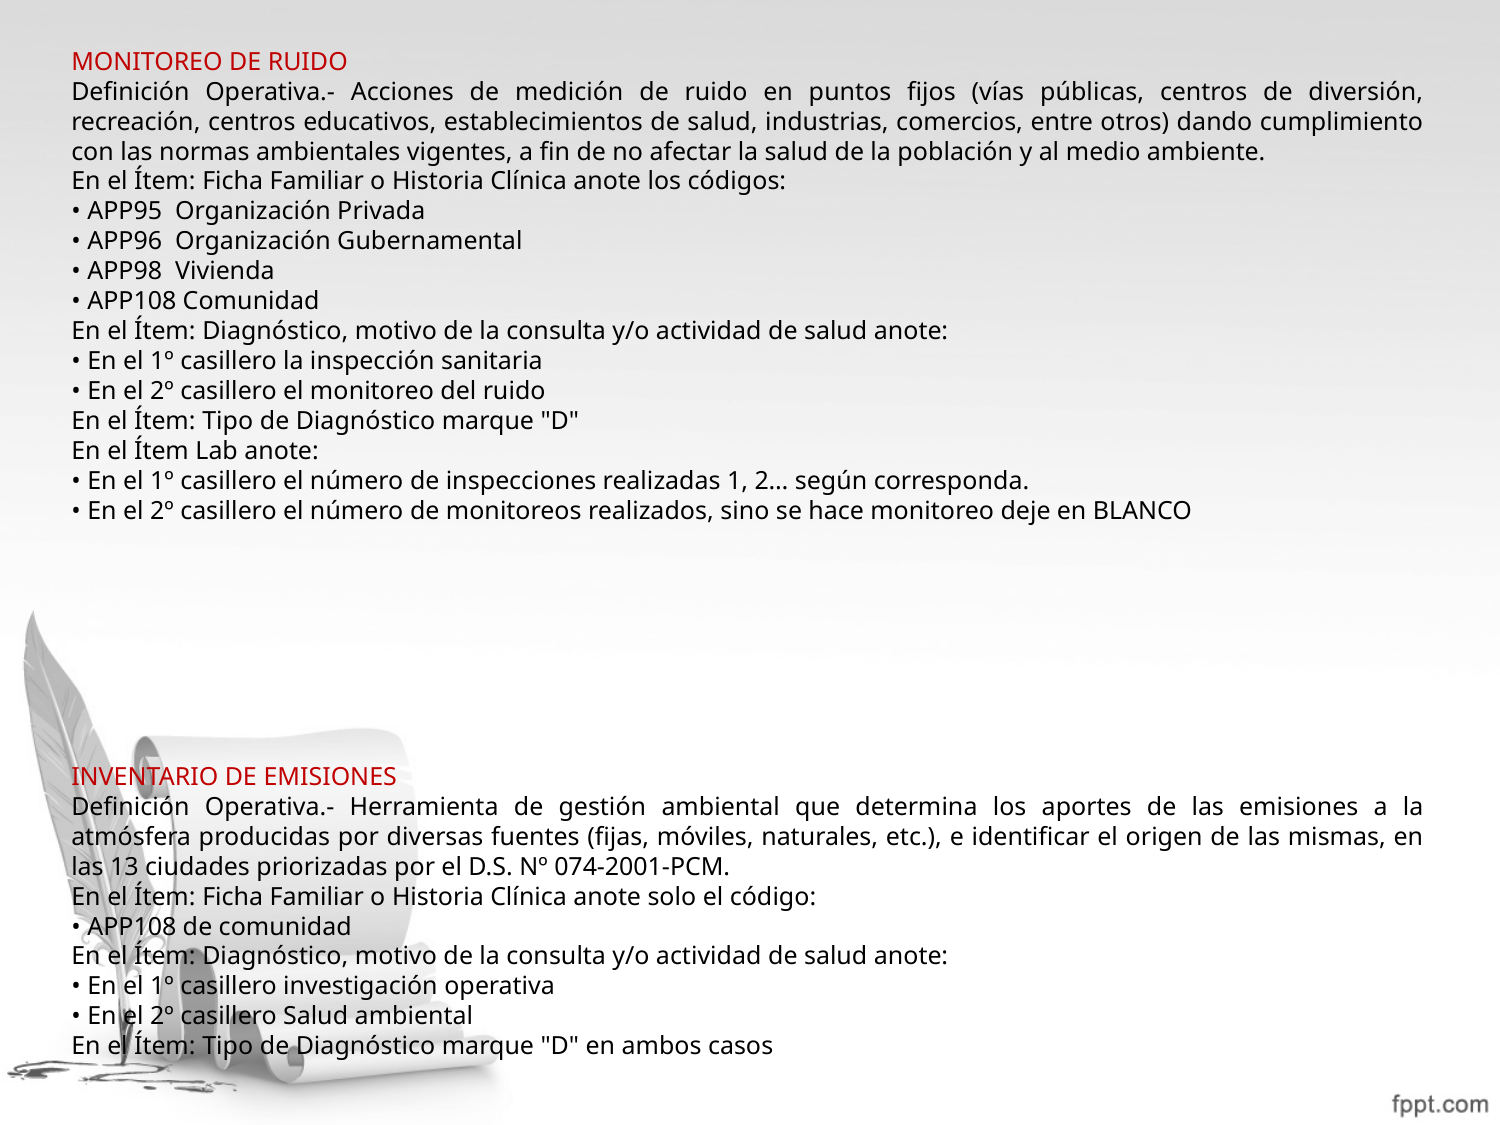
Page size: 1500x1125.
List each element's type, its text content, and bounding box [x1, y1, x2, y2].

text_box INVENTARIO DE EMISIONES Definición Operativa.- Herramienta de gestión ambiental que determina los aportes de las emisiones a la atmósfera producidas por diversas fuentes (fijas, móviles, naturales, etc.), e identificar el origen de las mismas, en las 13 ciudades priorizadas por el D.S. Nº 074-2001-PCM. En el Ítem: Ficha Familiar o Historia Clínica anote solo el código: • APP108 de comunidad En el Ítem: Diagnóstico, motivo de la consulta y/o actividad de salud anote: • En el 1º casillero investigación operativa • En el 2º casillero Salud ambiental En el Ítem: Tipo de Diagnóstico marque "D" en ambos casos [56, 752, 1441, 1067]
text_box MONITOREO DE RUIDO Definición Operativa.- Acciones de medición de ruido en puntos fijos (vías públicas, centros de diversión, recreación, centros educativos, establecimientos de salud, industrias, comercios, entre otros) dando cumplimiento con las normas ambientales vigentes, a fin de no afectar la salud de la población y al medio ambiente. En el Ítem: Ficha Familiar o Historia Clínica anote los códigos: • APP95 Organización Privada • APP96 Organización Gubernamental • APP98 Vivienda • APP108 Comunidad En el Ítem: Diagnóstico, motivo de la consulta y/o actividad de salud anote: • En el 1º casillero la inspección sanitaria • En el 2º casillero el monitoreo del ruido En el Ítem: Tipo de Diagnóstico marque "D" En el Ítem Lab anote: • En el 1º casillero el número de inspecciones realizadas 1, 2… según corresponda. • En el 2º casillero el número de monitoreos realizados, sino se hace monitoreo deje en BLANCO [56, 37, 1441, 532]
